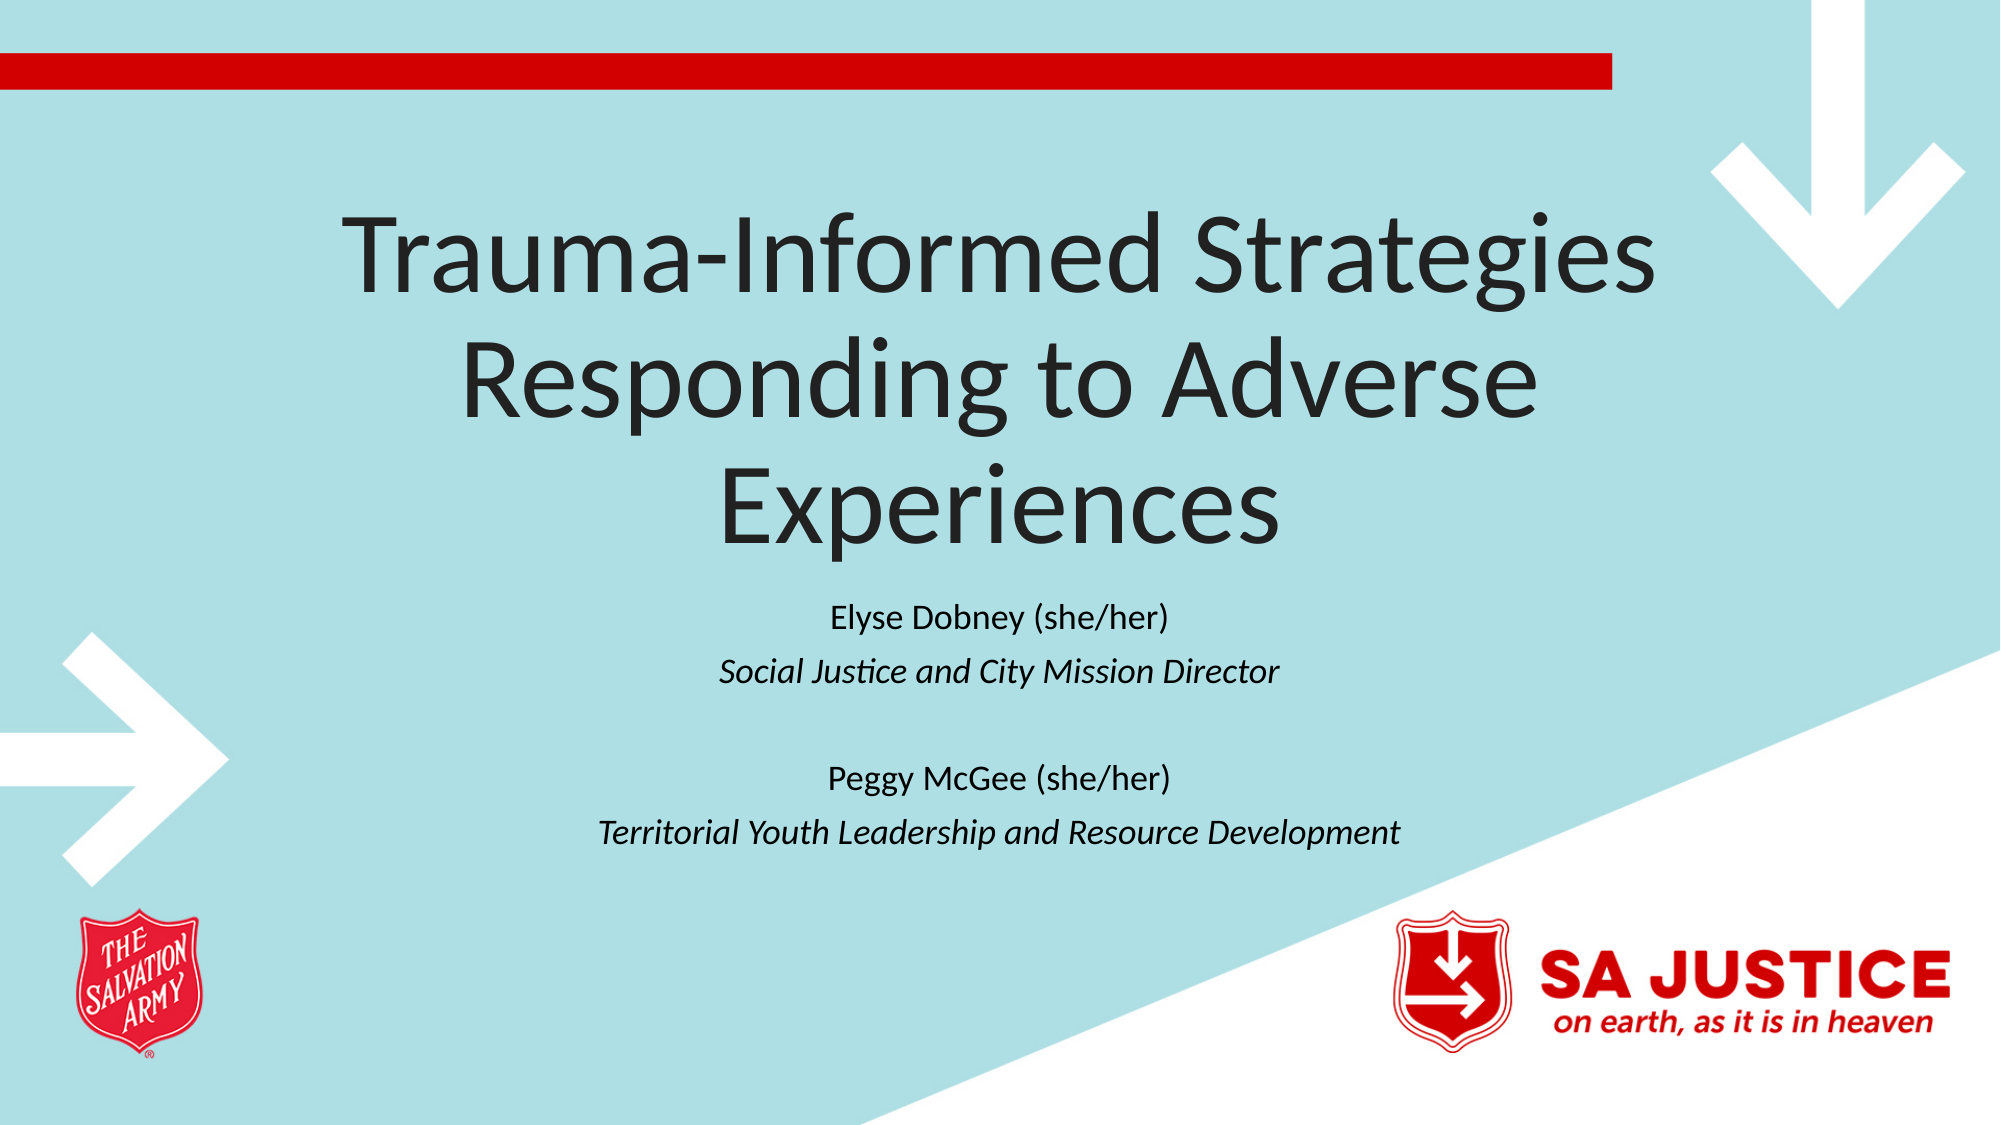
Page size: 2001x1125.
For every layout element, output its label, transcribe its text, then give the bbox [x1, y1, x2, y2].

subtitle Elyse Dobney (she/her) Social Justice and City Mission Director Peggy McGee (she/her) Territorial Youth Leadership and Resource Development [249, 590, 1750, 863]
title Trauma-Informed Strategies Responding to Adverse Experiences [249, 184, 1750, 576]
picture [0, 0, 2001, 1125]
